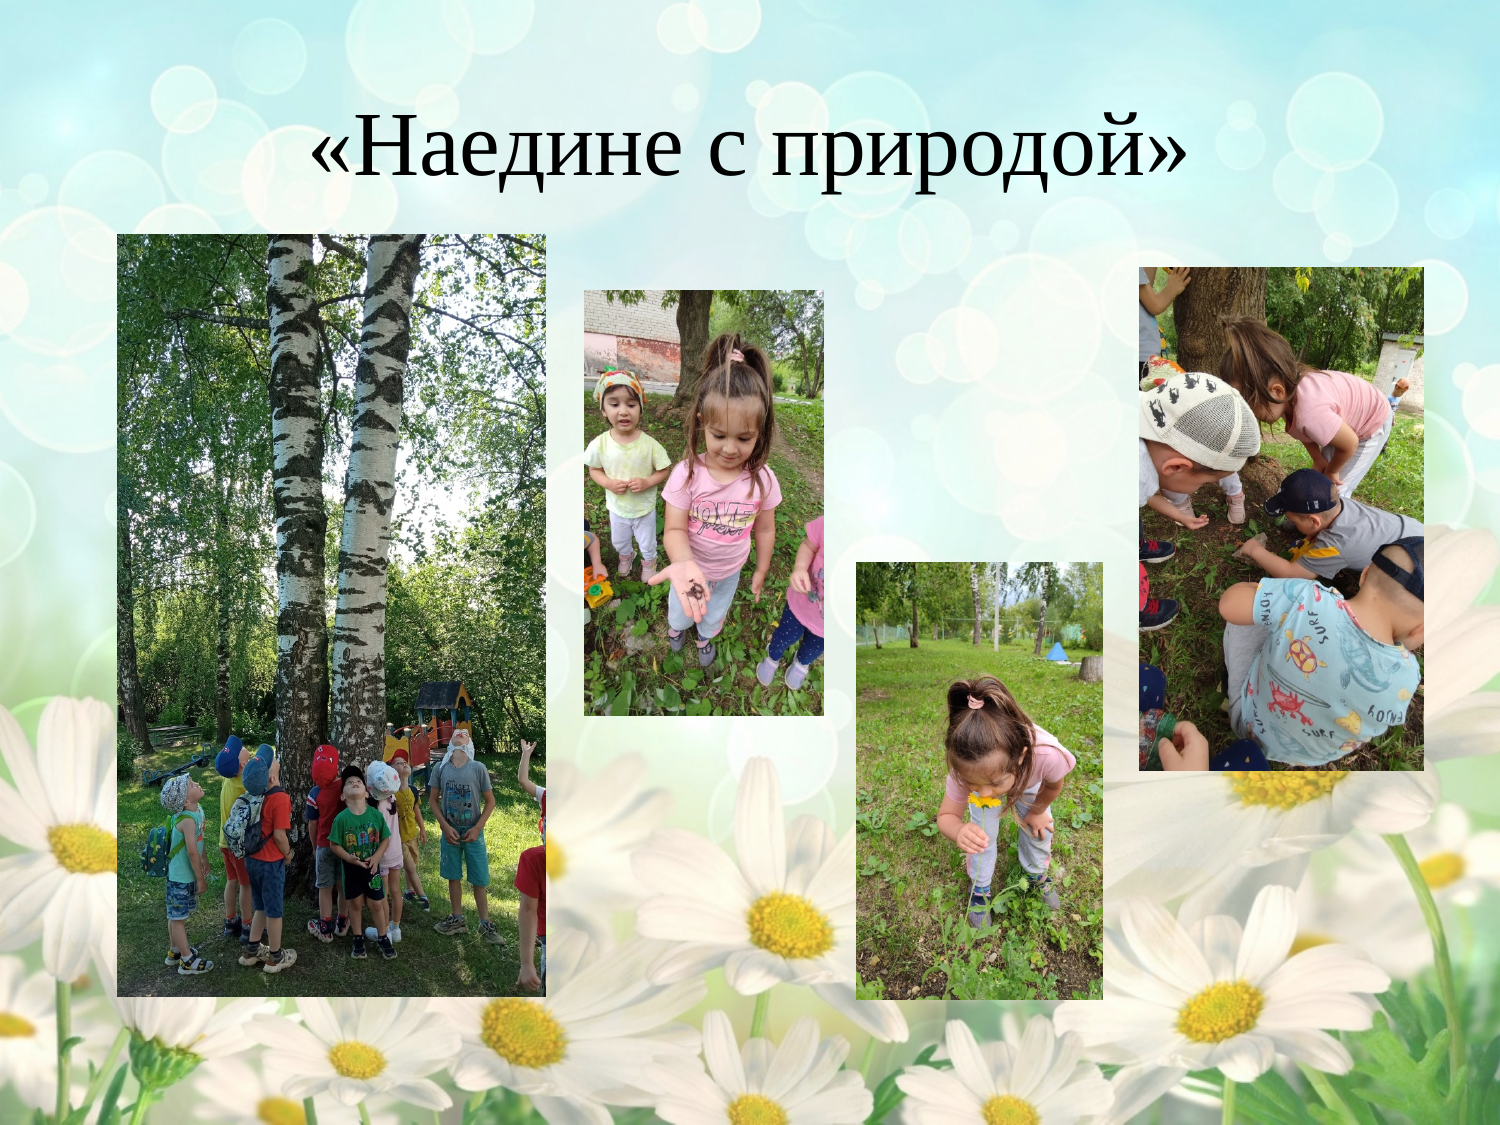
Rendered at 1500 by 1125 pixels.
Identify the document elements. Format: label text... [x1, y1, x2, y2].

picture [855, 562, 1103, 1000]
title «Наедине с природой» [75, 45, 1425, 233]
picture [584, 290, 825, 717]
picture [116, 234, 546, 997]
picture [1139, 266, 1424, 771]
